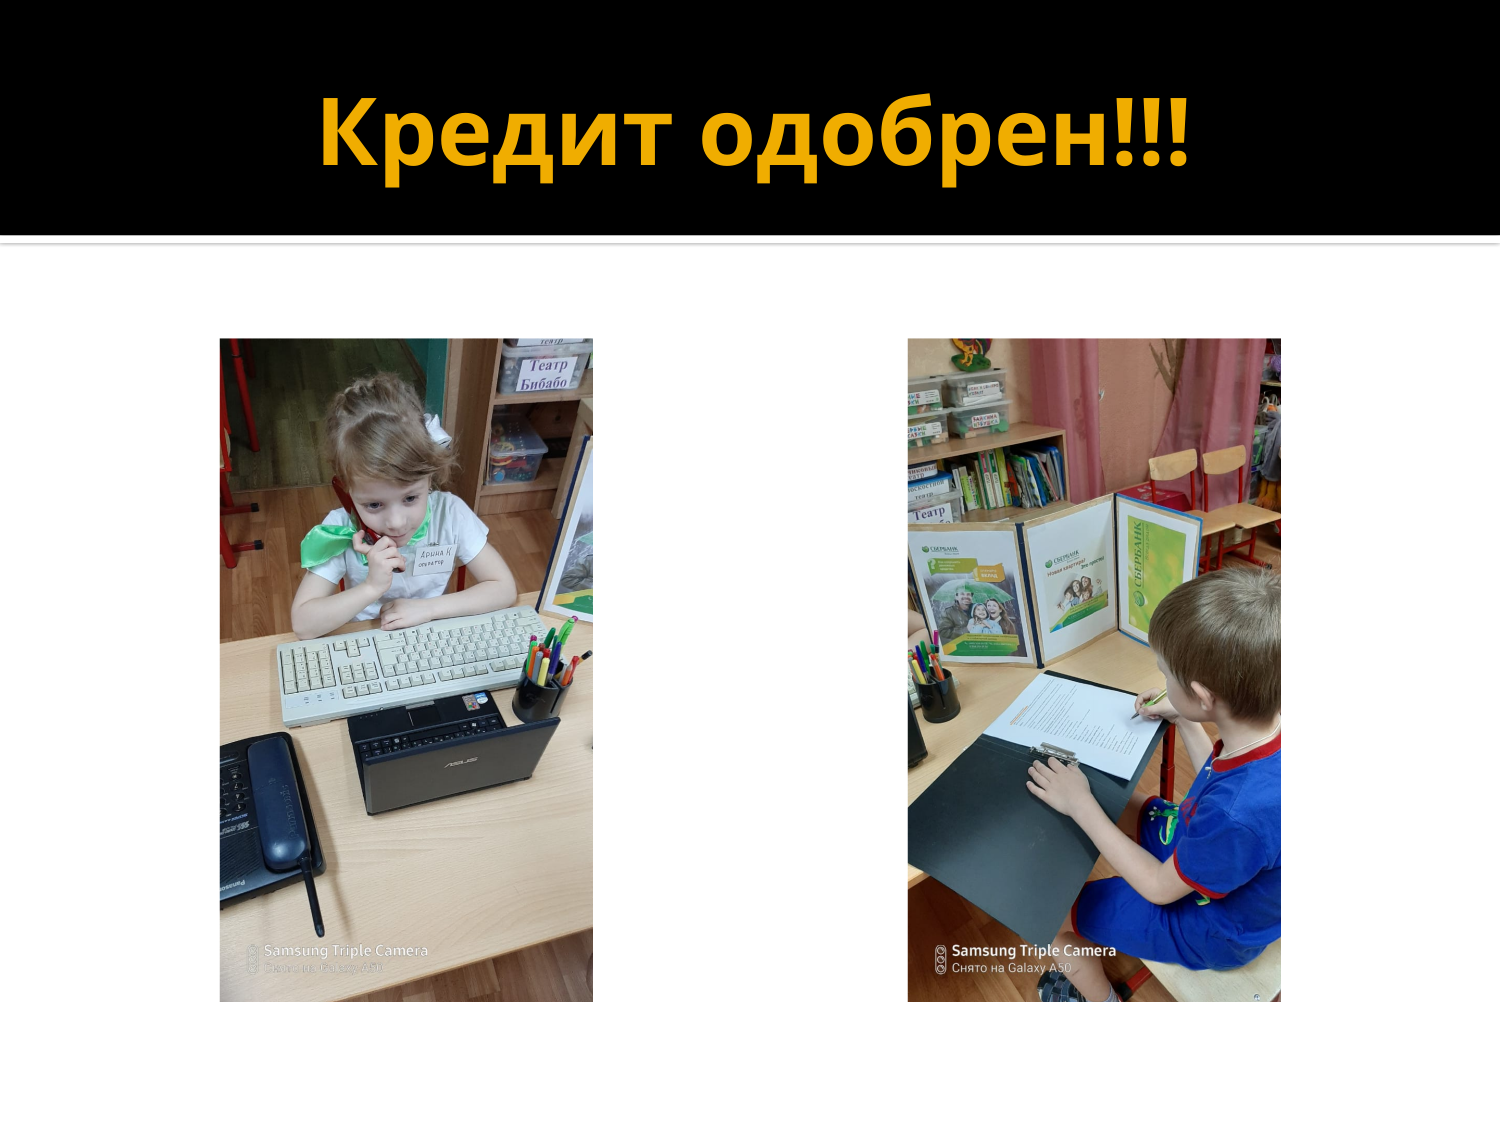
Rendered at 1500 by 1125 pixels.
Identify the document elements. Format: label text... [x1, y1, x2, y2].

title Кредит одобрен!!! [75, 24, 1425, 231]
picture [908, 339, 1281, 483]
picture [220, 857, 593, 1002]
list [762, 483, 1425, 857]
picture [908, 857, 1281, 1002]
picture [220, 339, 593, 483]
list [74, 483, 738, 857]
